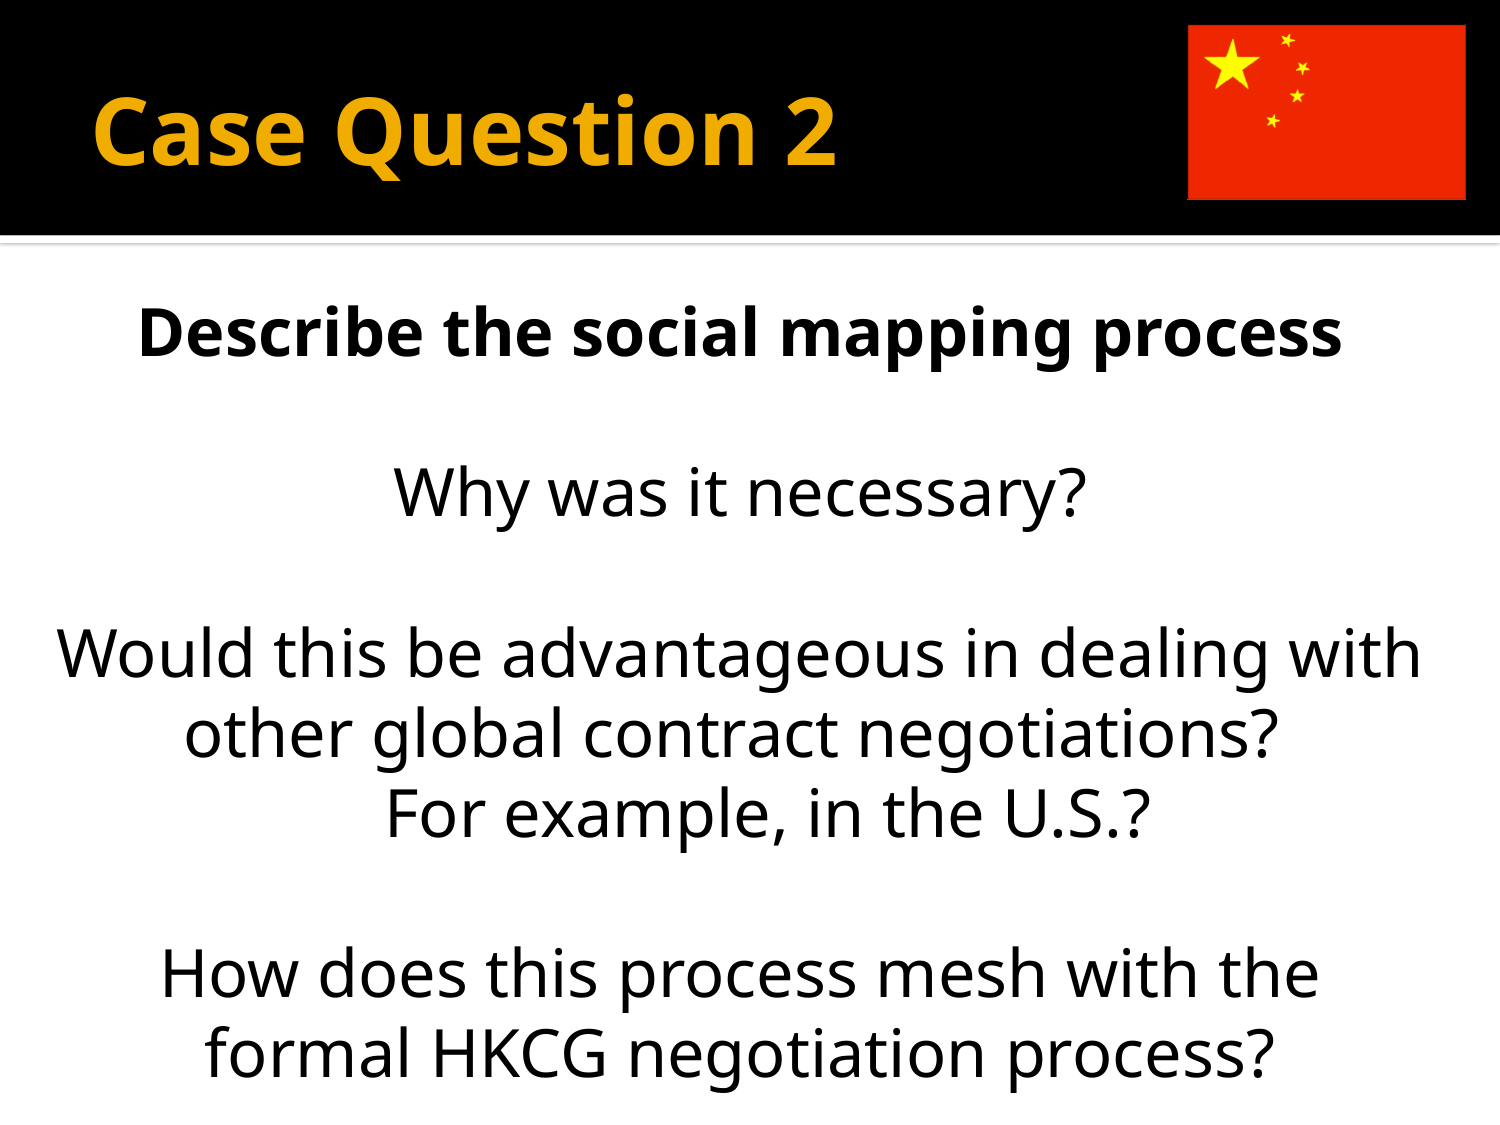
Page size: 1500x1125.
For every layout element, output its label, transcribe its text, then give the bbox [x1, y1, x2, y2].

list Describe the social mapping process Why was it necessary? Would this be advantageous in dealing with other global contract negotiations? For example, in the U.S.? How does this process mesh with the formal HKCG negotiation process? [37, 275, 1450, 1125]
picture [1187, 24, 1466, 200]
title Case Question 2 [75, 25, 1425, 231]
